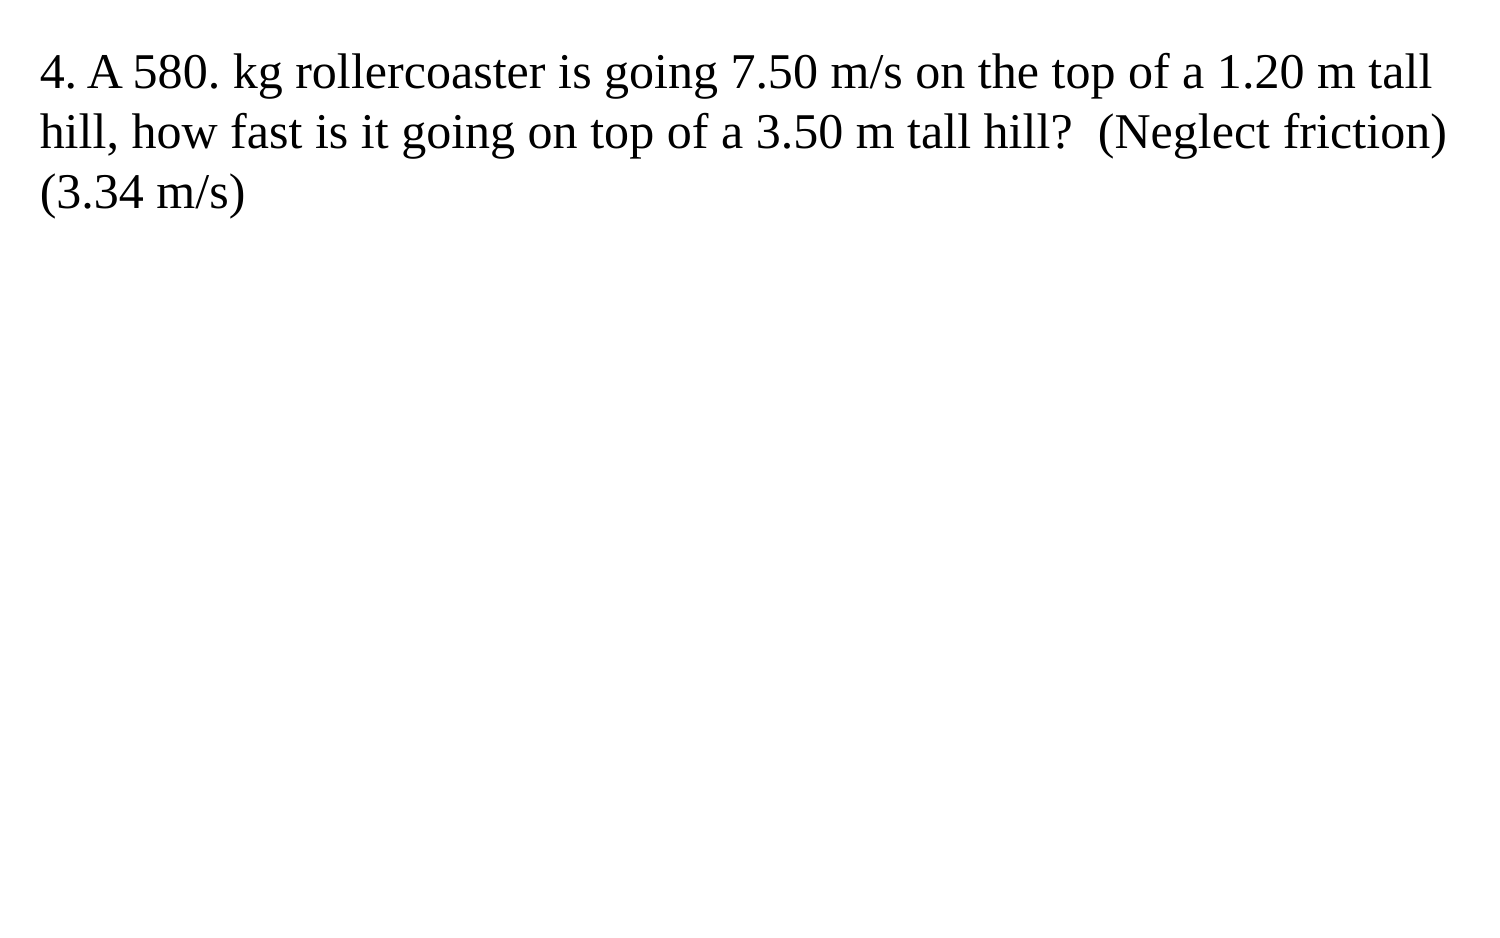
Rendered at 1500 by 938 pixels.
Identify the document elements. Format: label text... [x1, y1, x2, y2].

text_box 4. A 580. kg rollercoaster is going 7.50 m/s on the top of a 1.20 m tall hill, how fast is it going on top of a 3.50 m tall hill? (Neglect friction) (3.34 m/s) [24, 31, 1475, 226]
